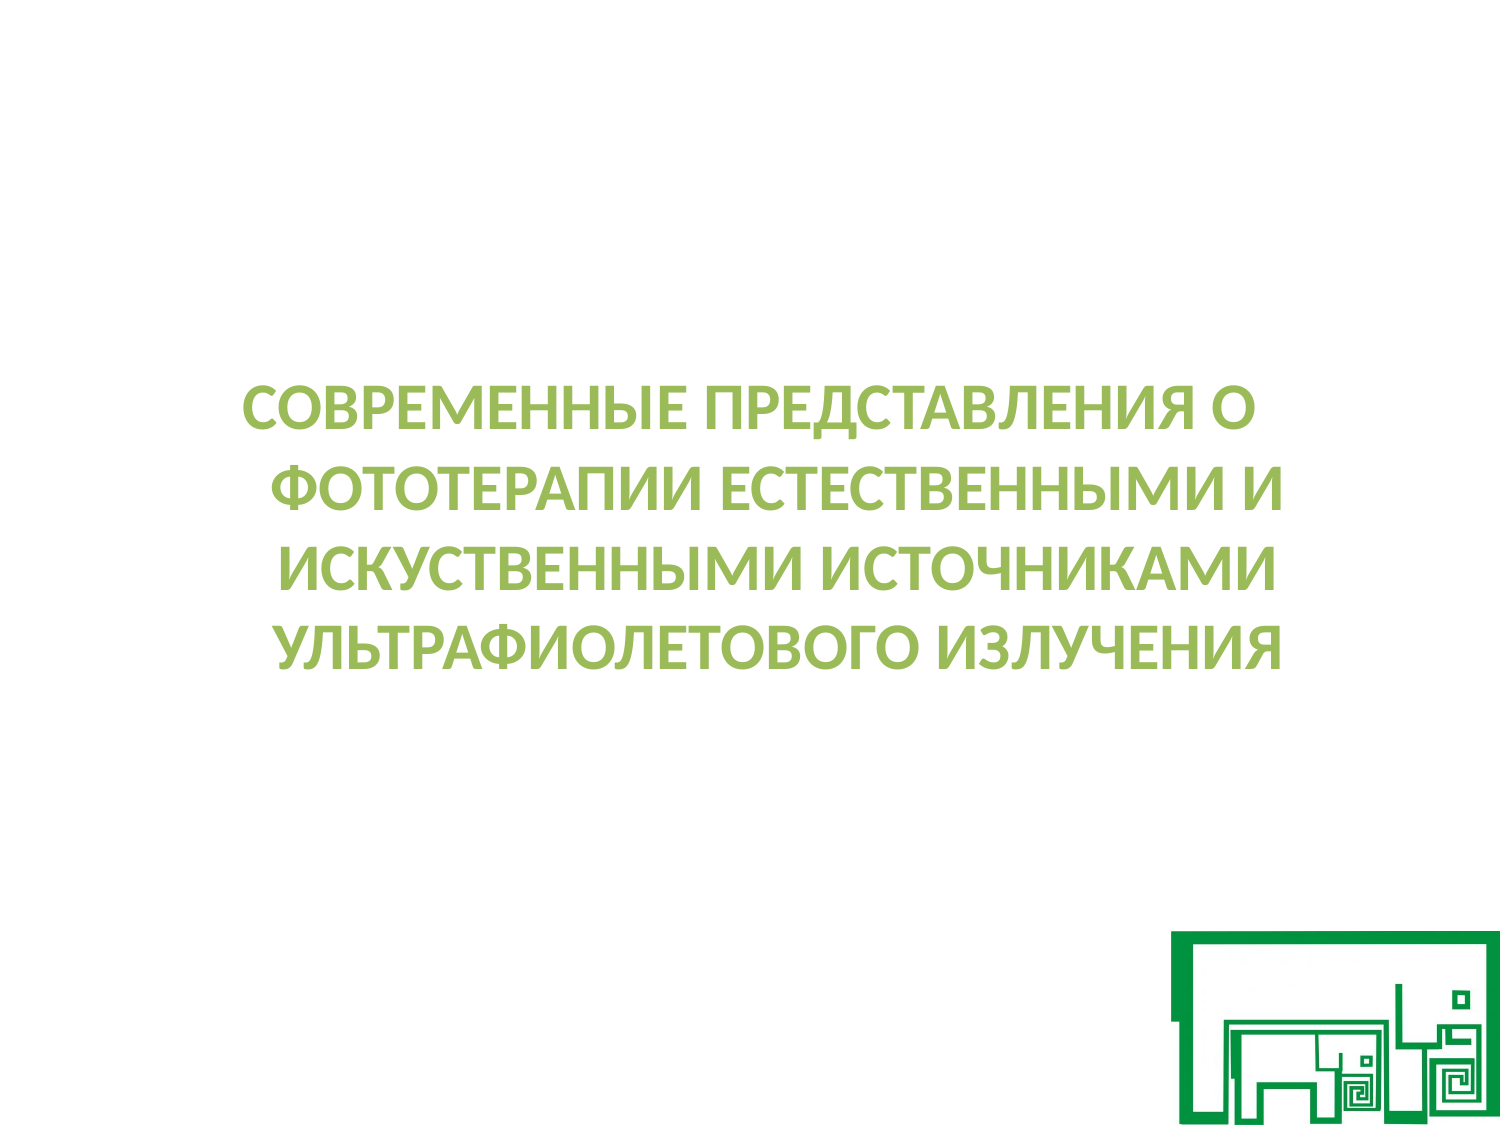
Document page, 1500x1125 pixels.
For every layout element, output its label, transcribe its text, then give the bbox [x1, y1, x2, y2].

list СОВРЕМЕННЫЕ ПРЕДСТАВЛЕНИЯ О ФОТОТЕРАПИИ ЕСТЕСТВЕННЫМИ И ИСКУСТВЕННЫМИ ИСТОЧНИКАМИ УЛЬТРАФИОЛЕТОВОГО ИЗЛУЧЕНИЯ [75, 262, 1425, 1005]
picture [1171, 930, 1500, 1125]
